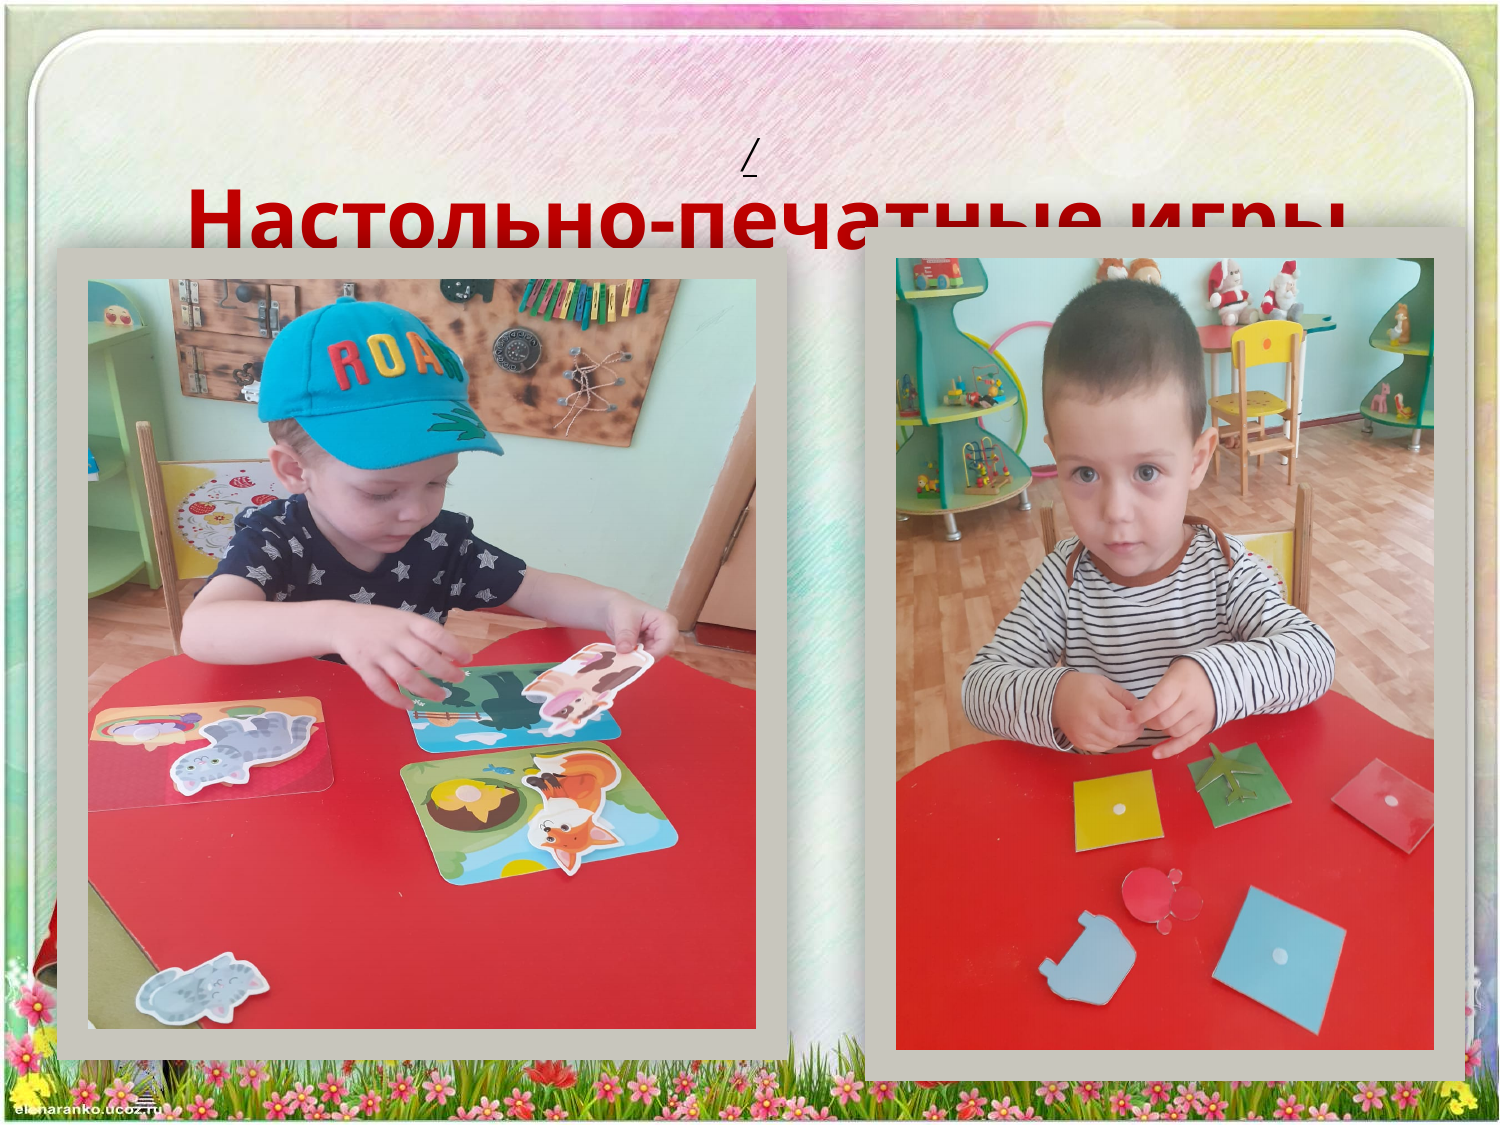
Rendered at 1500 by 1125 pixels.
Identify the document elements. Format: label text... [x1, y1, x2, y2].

title Настольно-печатные игры [85, 58, 1436, 375]
text_box / [76, 114, 85, 190]
picture [0, 0, 1500, 1125]
